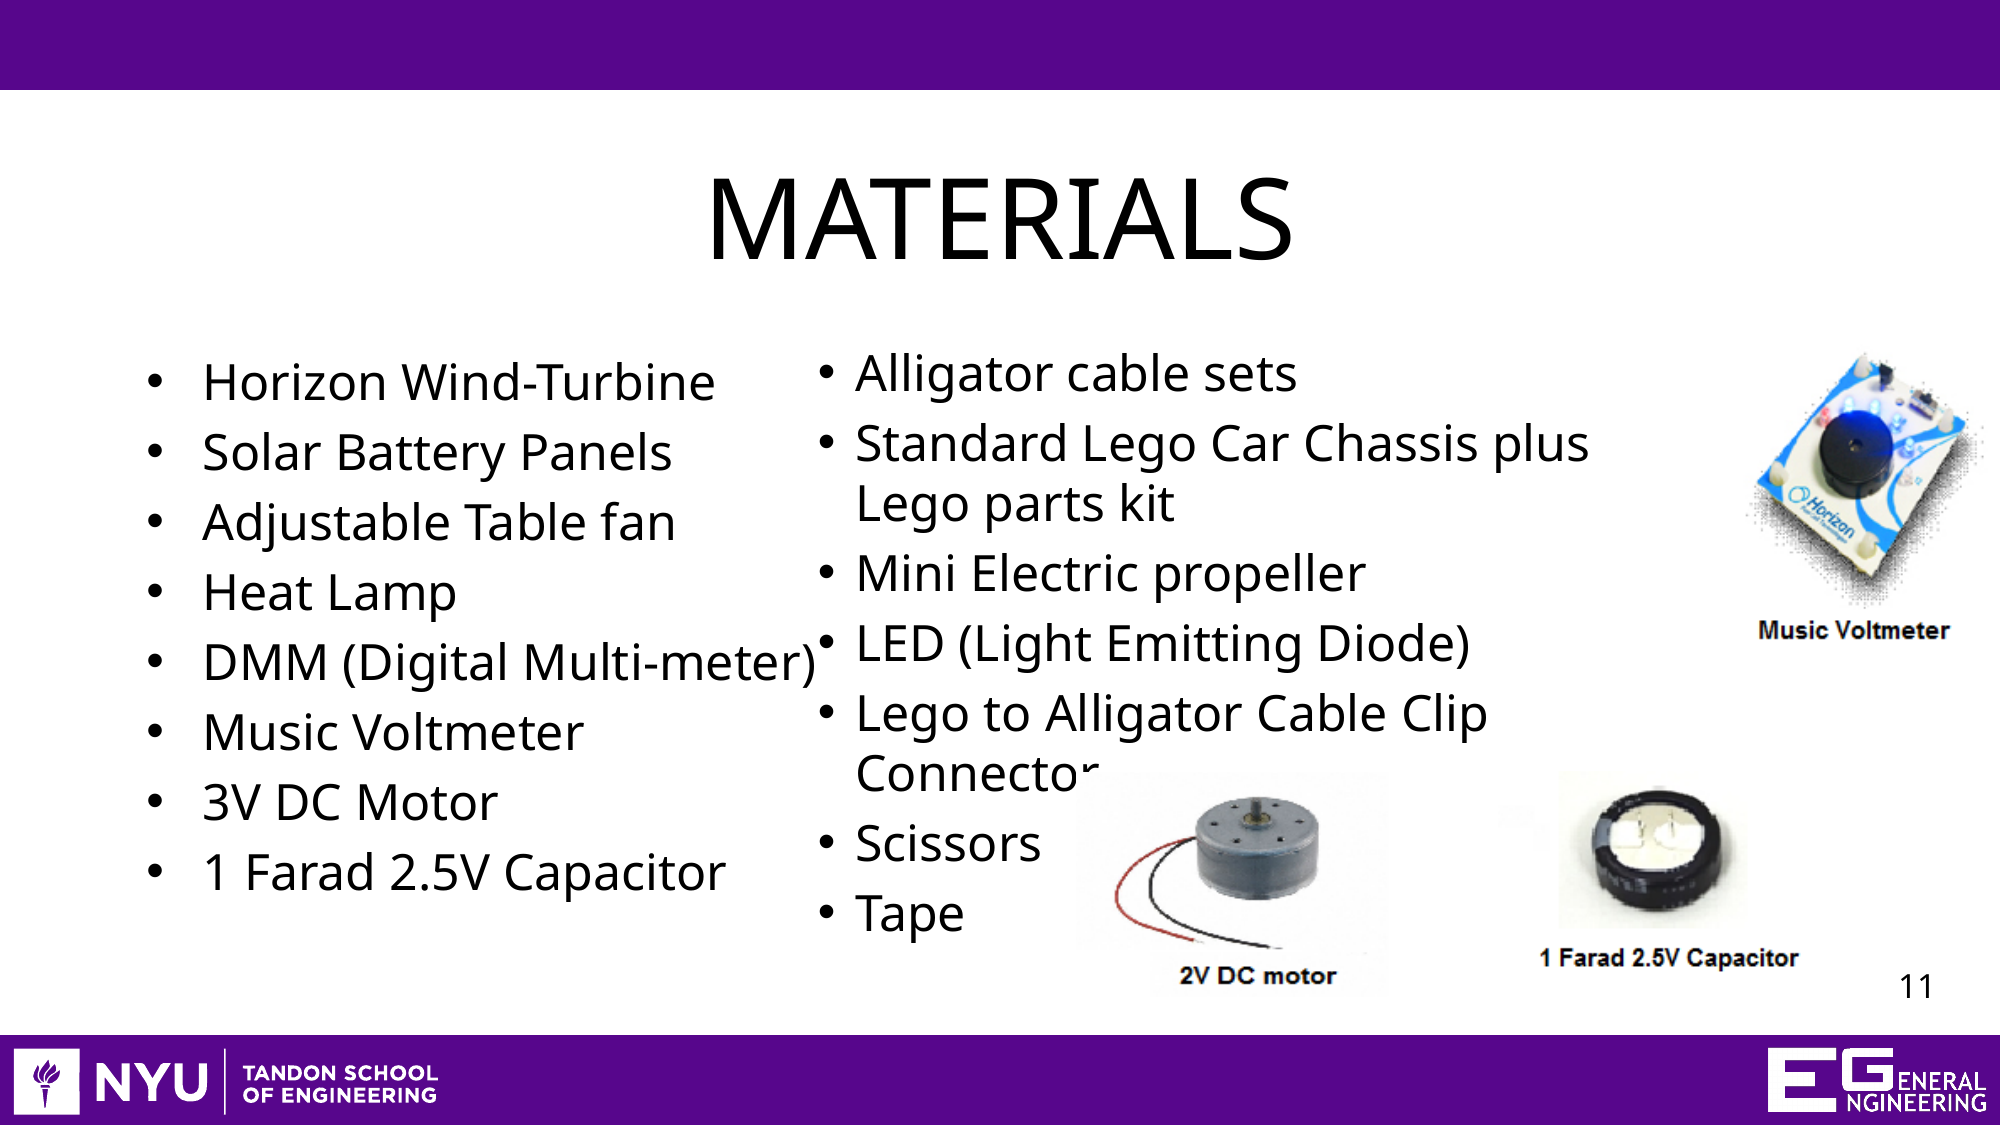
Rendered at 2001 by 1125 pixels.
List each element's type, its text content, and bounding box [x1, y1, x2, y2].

text_box [0, 1034, 1752, 1125]
picture [1076, 772, 1419, 997]
picture [1752, 1031, 2000, 1125]
text_box 11 [1802, 958, 1951, 1013]
subtitle Horizon Wind-Turbine Solar Battery Panels Adjustable Table fan Heat Lamp DMM (Digital Multi-meter) Music Voltmeter 3V DC Motor 1 Farad 2.5V Capacitor [131, 341, 884, 985]
title MATERIALS [92, 132, 1908, 292]
text_box Alligator cable sets Standard Lego Car Chassis plus Lego parts kit Mini Electric propeller LED (Light Emitting Diode) Lego to Alligator Cable Clip Connector Scissors Tape [728, 333, 1729, 949]
picture [1689, 335, 1999, 678]
picture [1498, 771, 1837, 980]
picture [13, 1048, 438, 1115]
text_box [0, 0, 2000, 91]
